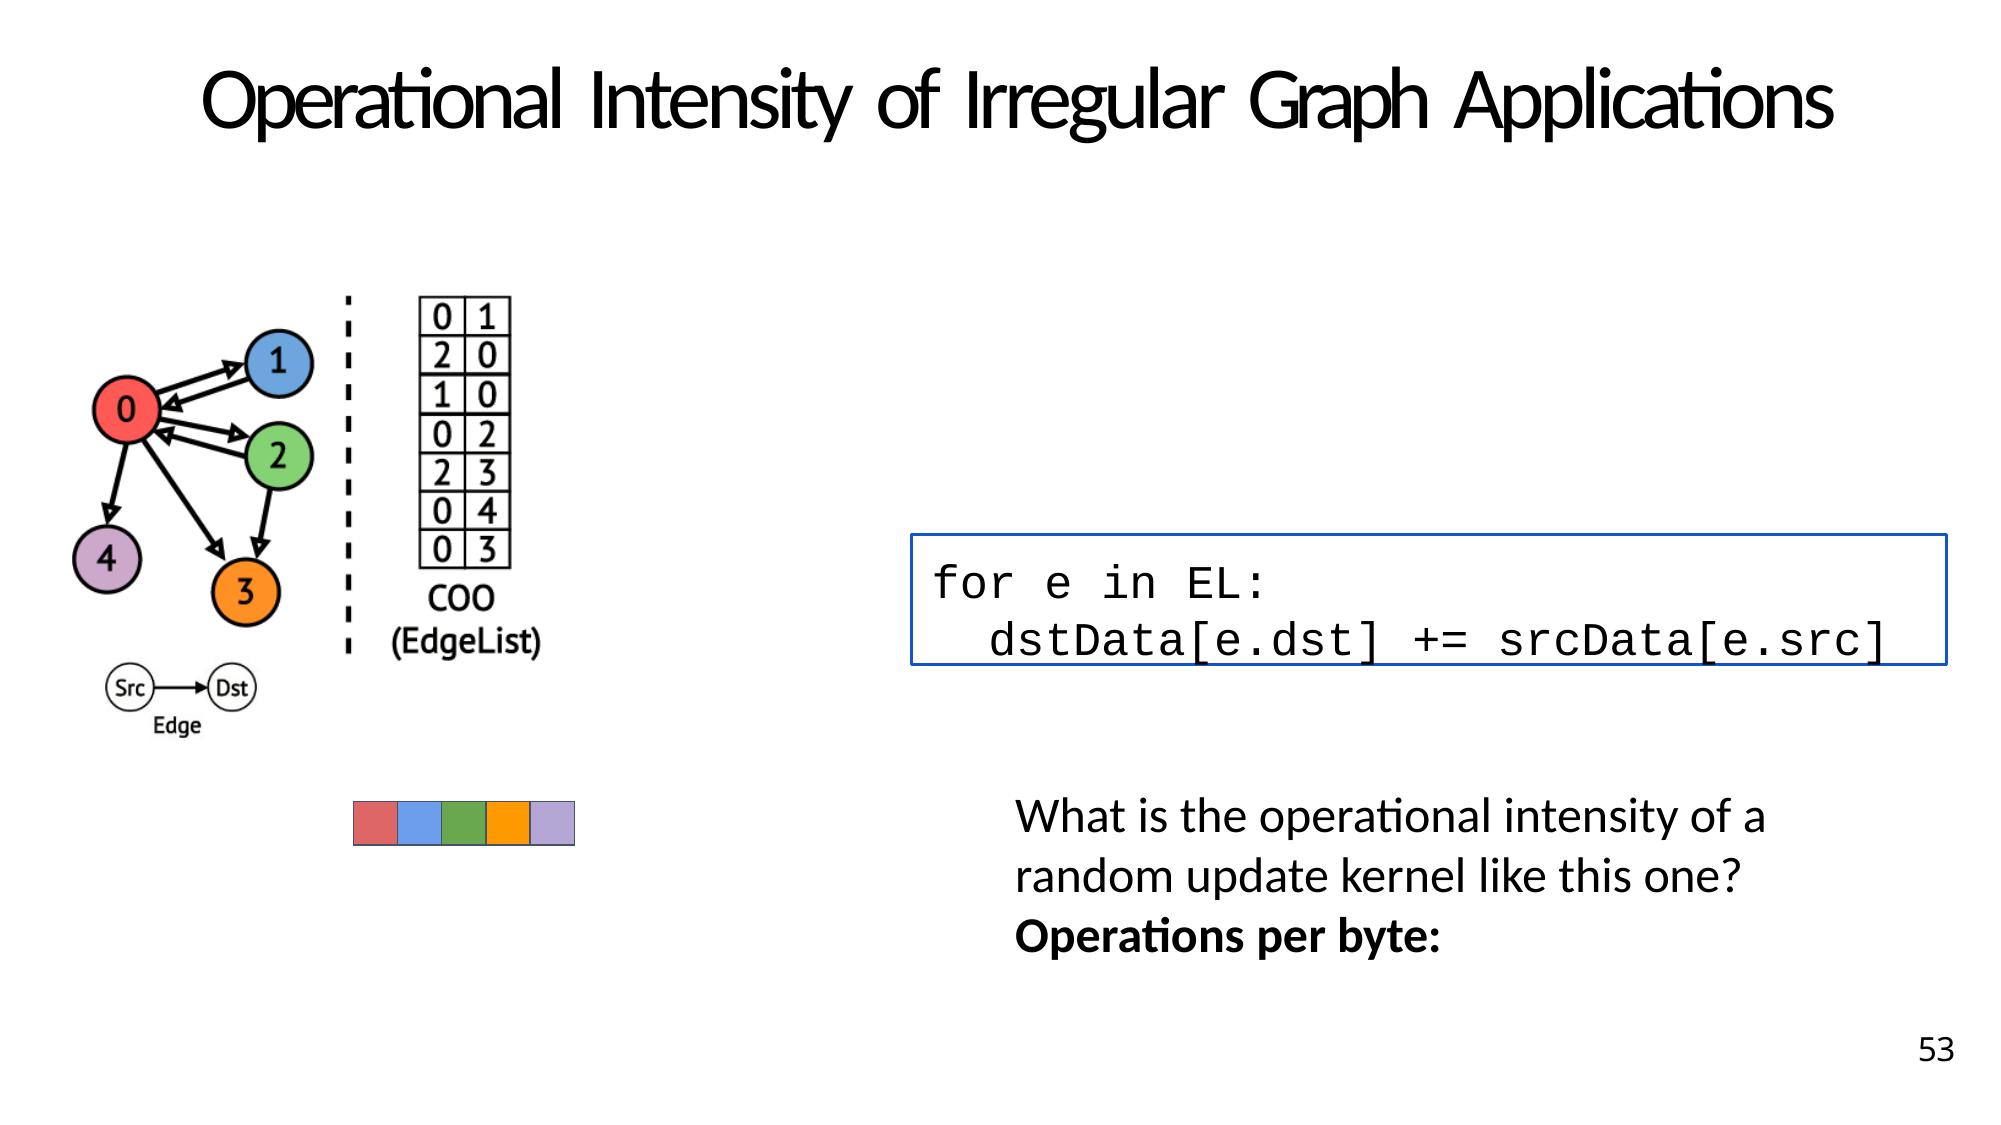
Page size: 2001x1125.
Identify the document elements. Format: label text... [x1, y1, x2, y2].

table_header [442, 802, 485, 844]
table_header [354, 802, 397, 844]
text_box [72, 295, 541, 748]
table_header [531, 802, 574, 844]
title Operational Intensity of Irregular Graph Applications [12, 37, 1988, 229]
table_header [398, 802, 441, 844]
text_box What is the operational intensity of a random update kernel like this one? Operations per byte: [1013, 780, 1769, 963]
table_header [487, 802, 529, 844]
text_box for e in EL: dstData[e.dst] += srcData[e.src] [911, 534, 1947, 665]
slide_number 53 [1893, 1024, 1962, 1125]
